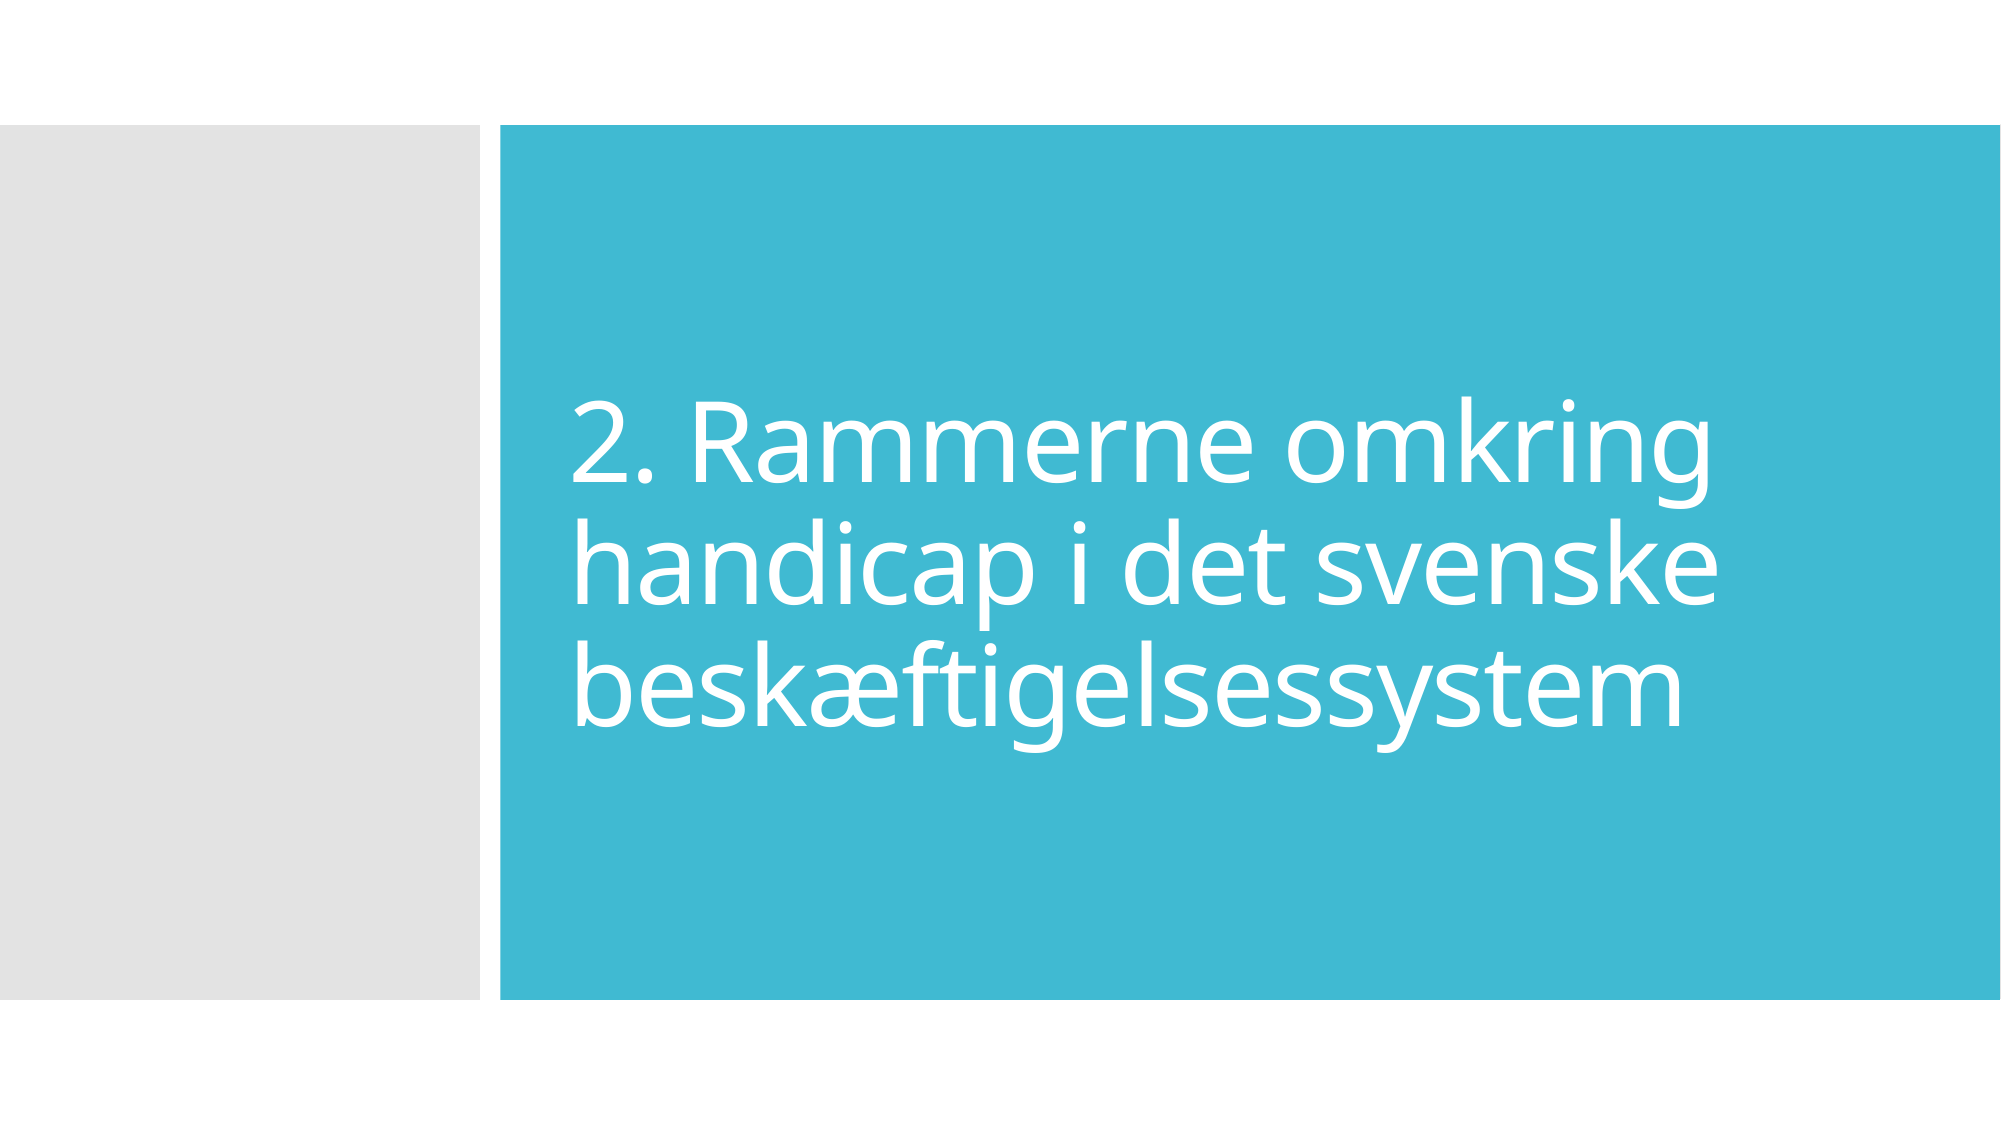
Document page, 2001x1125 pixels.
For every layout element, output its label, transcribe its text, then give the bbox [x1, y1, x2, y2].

text_box [0, 124, 481, 1001]
text_box [499, 124, 2000, 1001]
text_box [0, 0, 2000, 1125]
title 2. Rammerne omkring handicap i det svenske beskæftigelsessystem [553, 177, 1896, 959]
